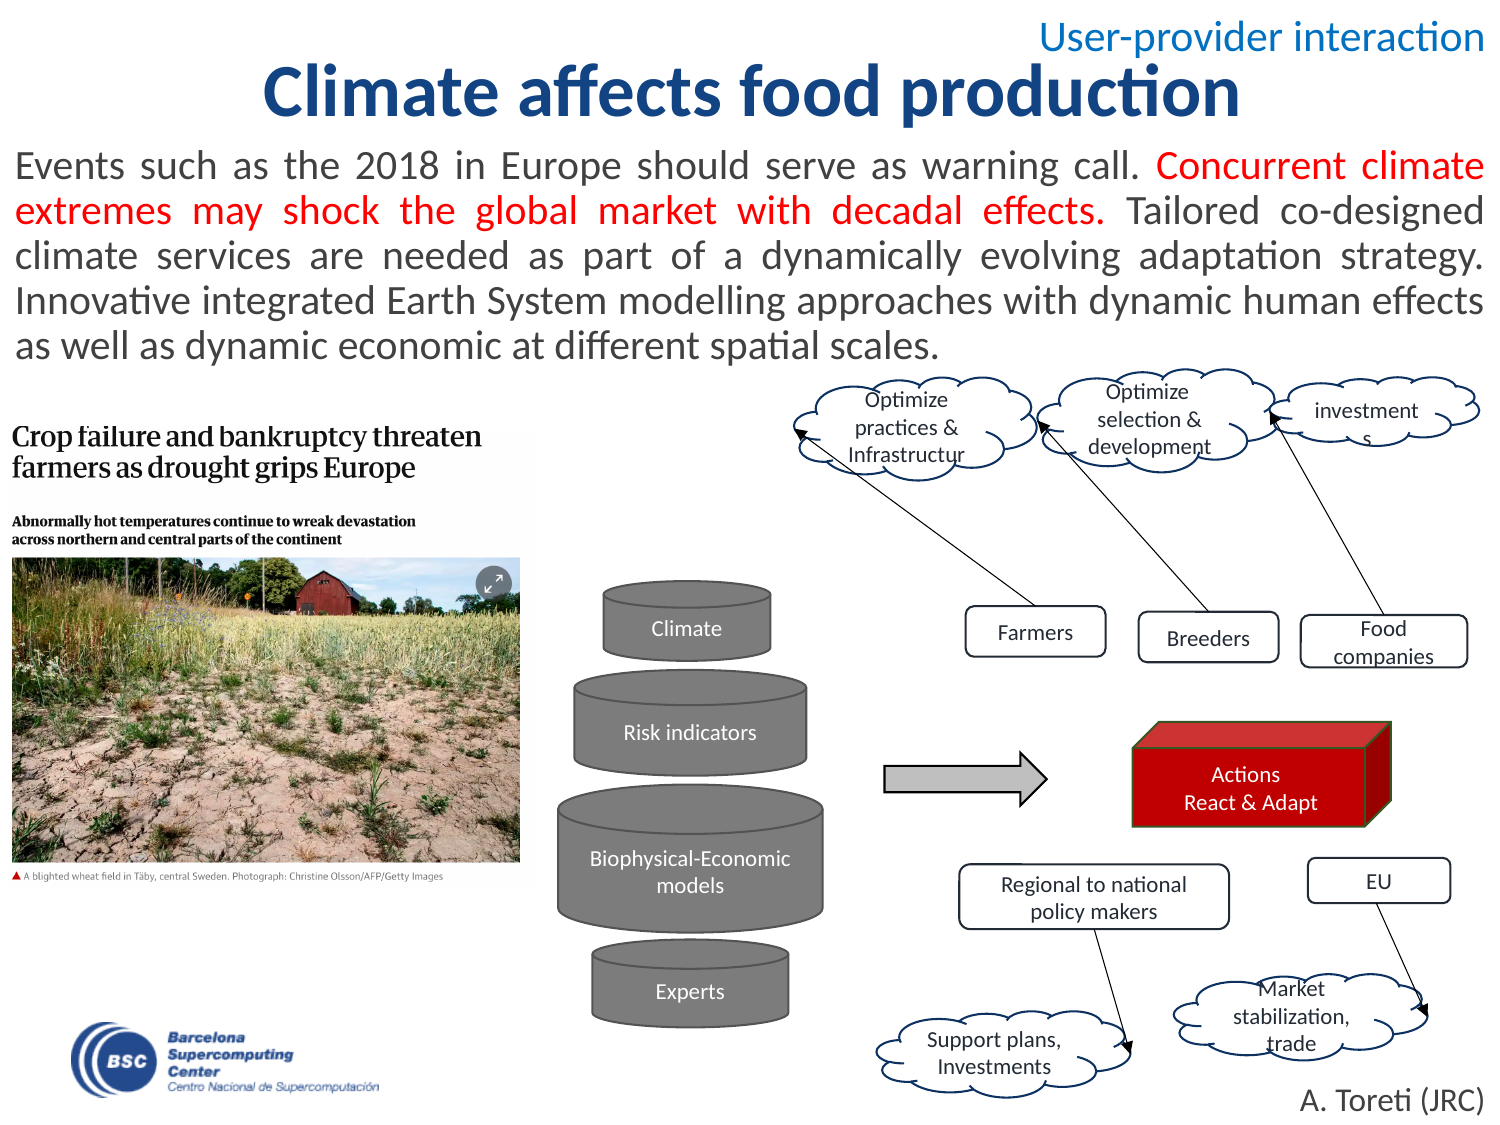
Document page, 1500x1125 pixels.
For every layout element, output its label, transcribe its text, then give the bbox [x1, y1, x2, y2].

text_box A. Toreti (JRC) [628, 1069, 1500, 1125]
text_box Events such as the 2018 in Europe should serve as warning call. Concurrent climate extremes may shock the global market with decadal effects. Tailored co-designed climate services are needed as part of a dynamically evolving adaptation strategy. Innovative integrated Earth System modelling approaches with dynamic human effects as well as dynamic economic at different spatial scales. [0, 135, 1500, 356]
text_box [557, 369, 1480, 1098]
picture [71, 1022, 379, 1098]
text_box User-provider interaction [985, 0, 1500, 68]
picture [6, 426, 537, 891]
title Climate affects food production [20, 31, 1487, 135]
